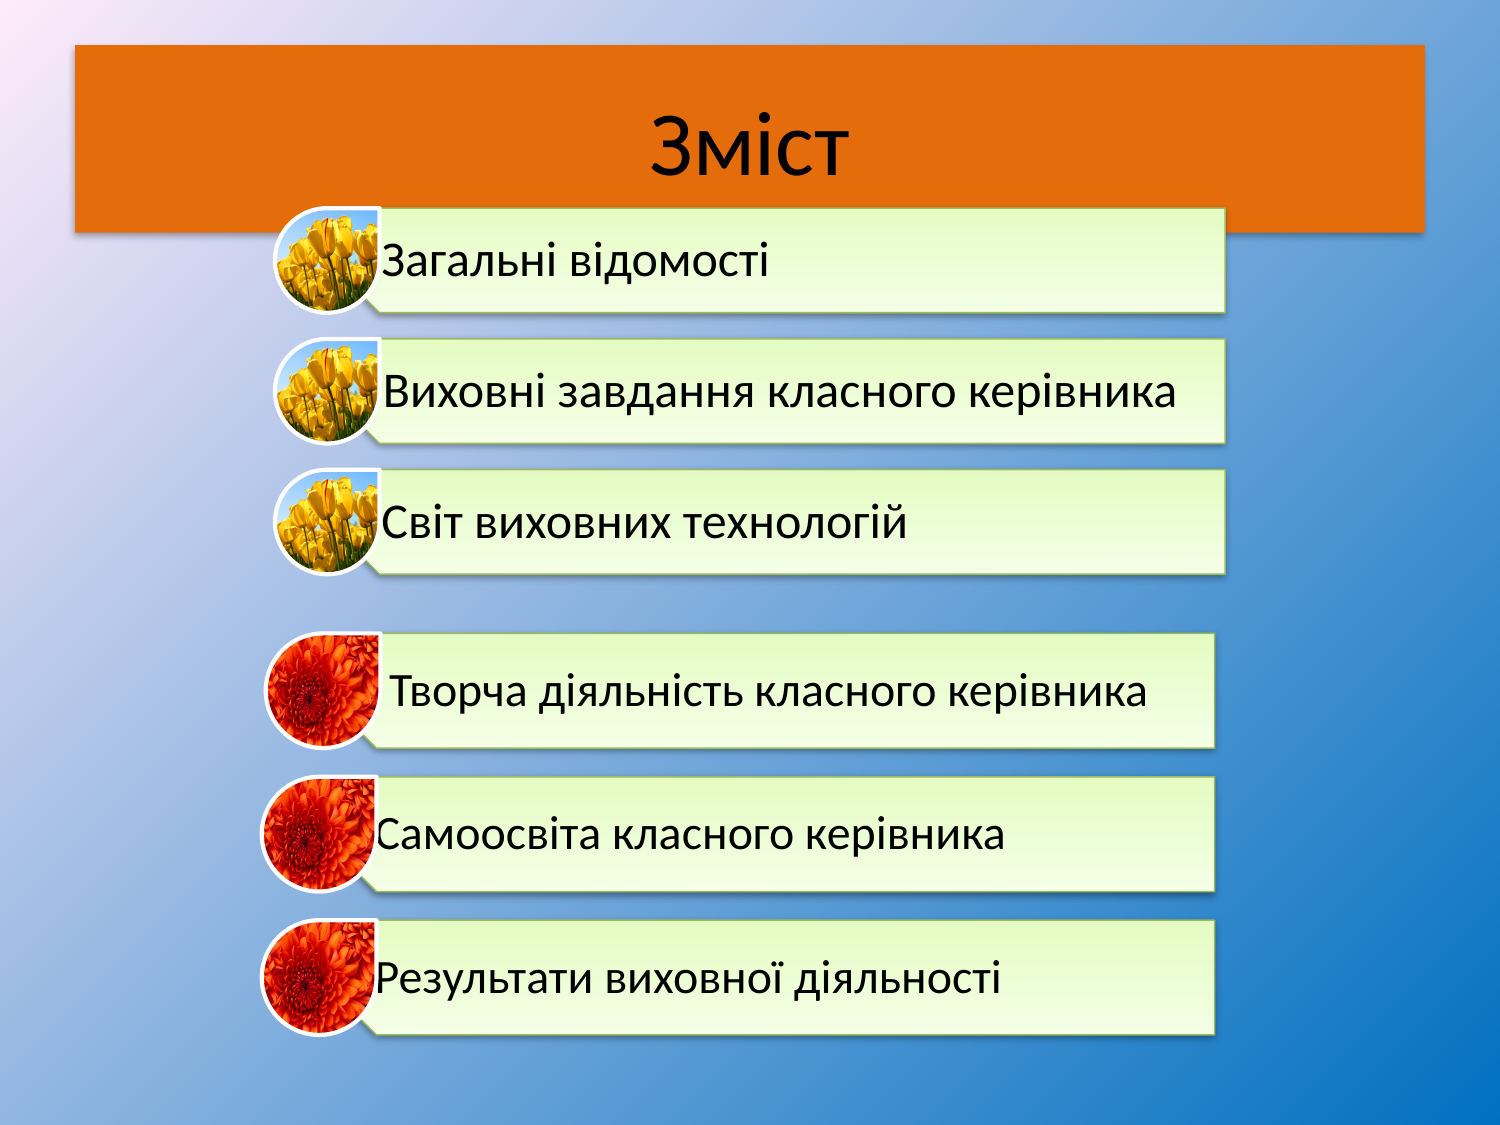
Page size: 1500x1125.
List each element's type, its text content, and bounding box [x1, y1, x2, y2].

title Зміст [75, 45, 1425, 207]
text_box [74, 207, 1426, 575]
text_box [64, 633, 1412, 1036]
list [75, 581, 1425, 1005]
